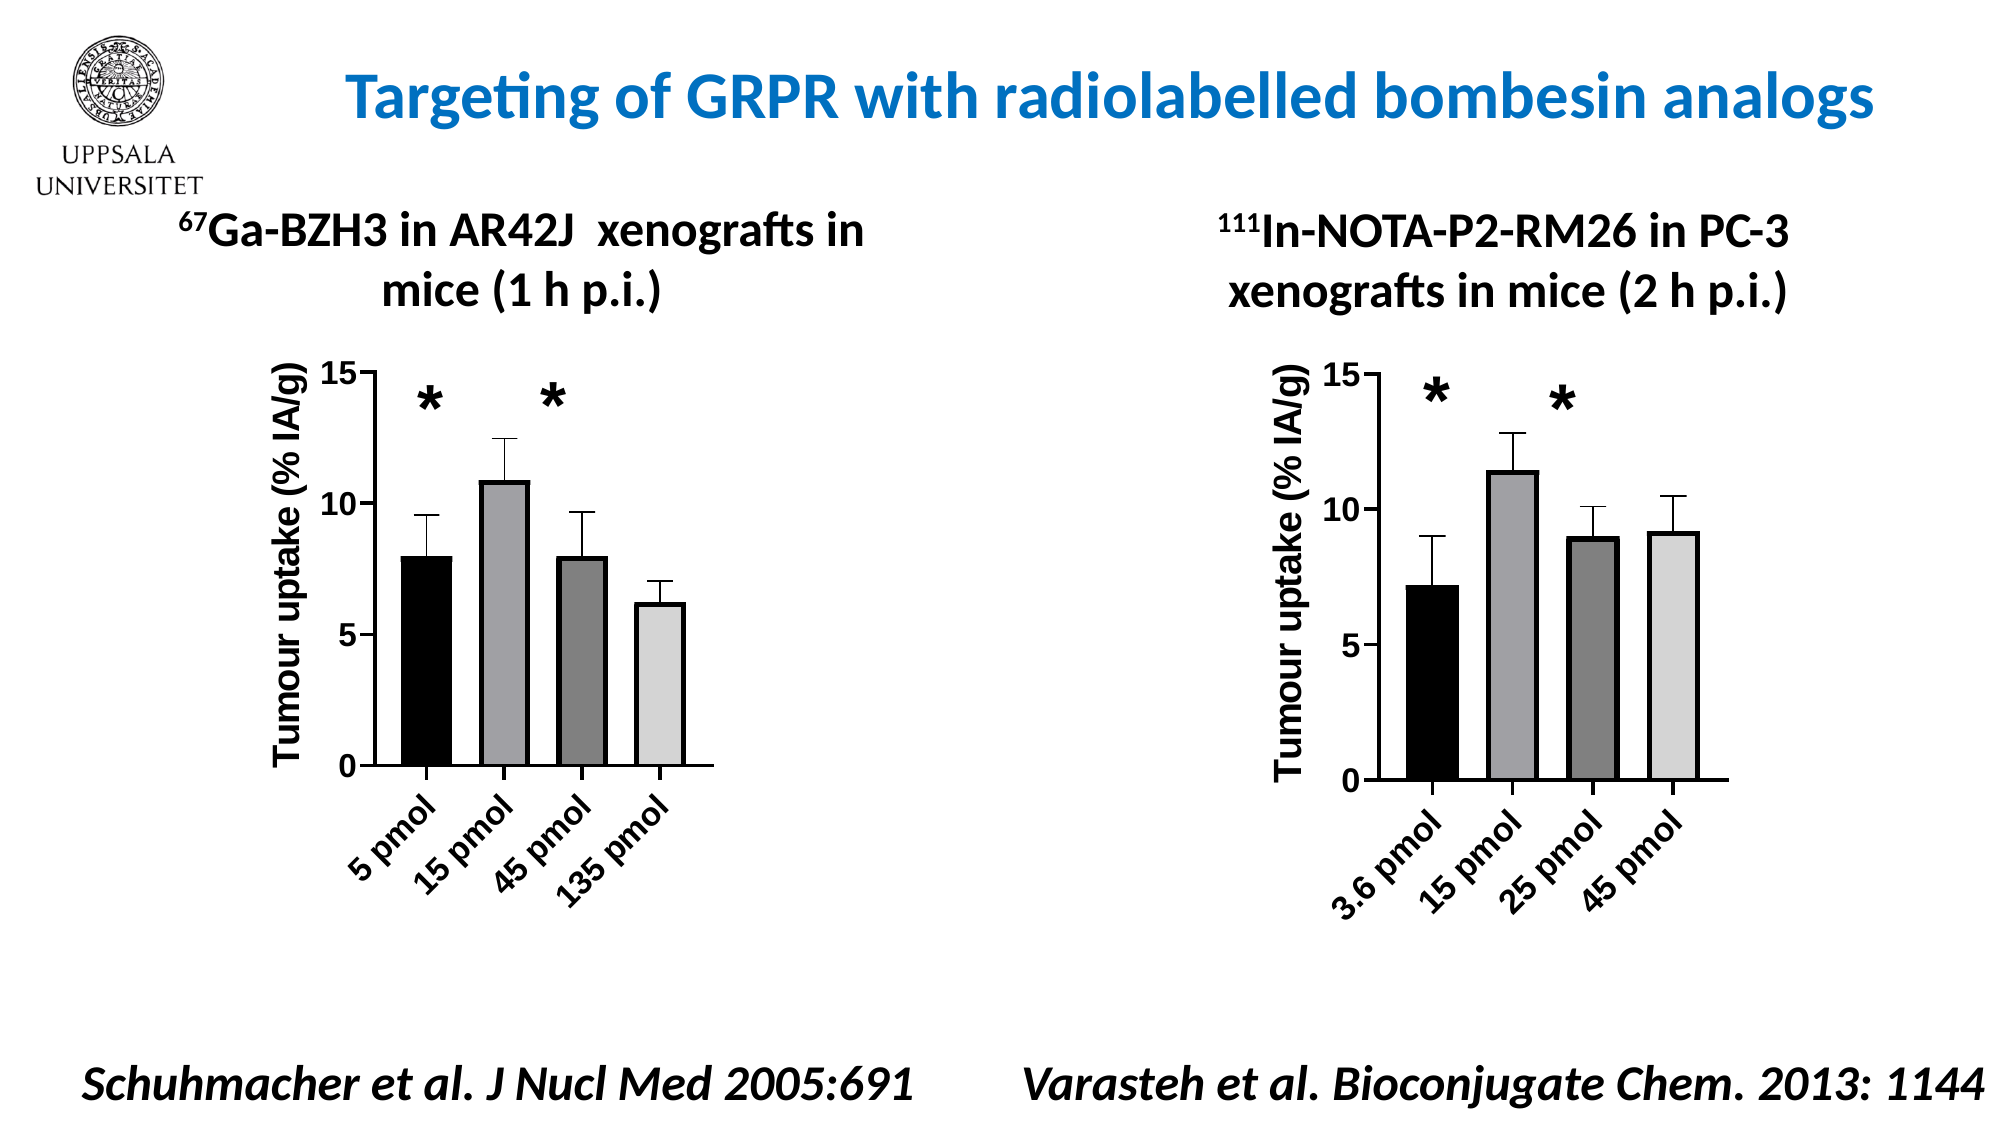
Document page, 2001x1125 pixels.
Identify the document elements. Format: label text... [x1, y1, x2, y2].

text_box Varasteh et al. Bioconjugate Chem. 2013: 1144 [1006, 1043, 2000, 1119]
text_box 111In-NOTA-P2-RM26 in PC-3 xenografts in mice (2 h p.i.) [1202, 189, 1805, 325]
text_box Targeting of GRPR with radiolabelled bombesin analogs [330, 44, 1892, 140]
text_box 67Ga-BZH3 in AR42J xenografts in mice (1 h p.i.) [132, 189, 911, 325]
text_box Schuhmacher et al. J Nucl Med 2005:691 [67, 1043, 930, 1119]
picture [0, 0, 239, 239]
picture [1238, 317, 1768, 955]
picture [238, 317, 758, 942]
